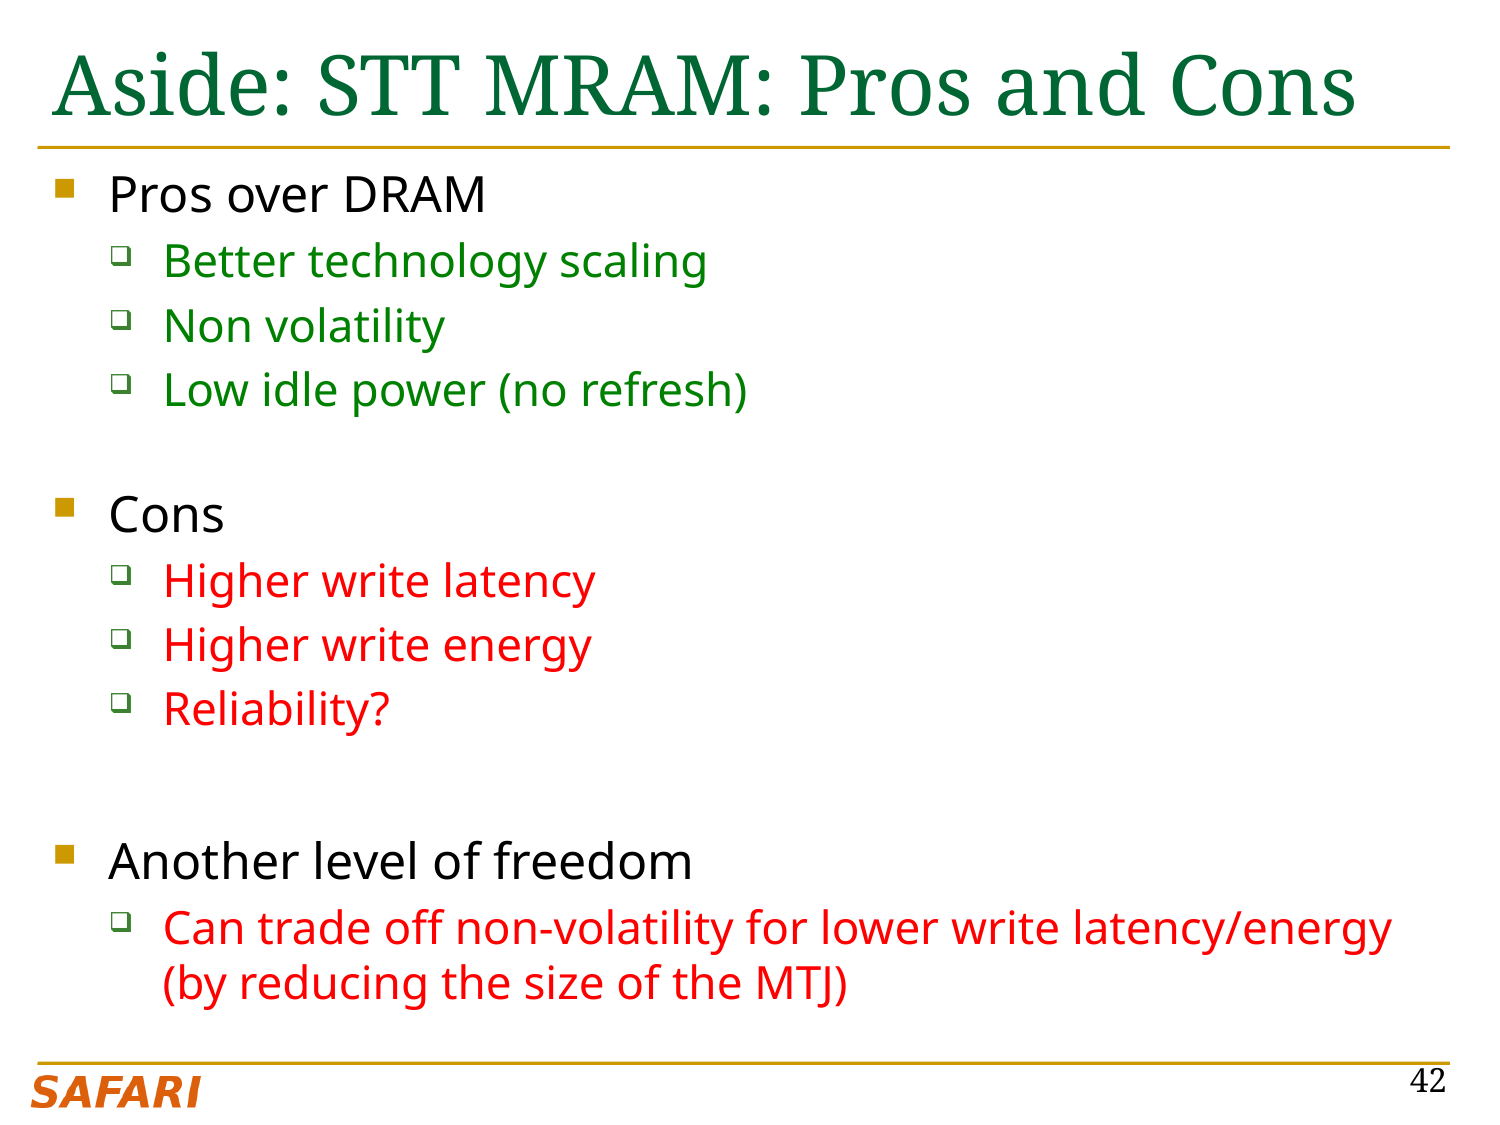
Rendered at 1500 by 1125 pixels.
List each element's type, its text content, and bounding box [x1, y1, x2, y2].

list Pros over DRAM Better technology scaling Non volatility Low idle power (no refresh) Cons Higher write latency Higher write energy Reliability? Another level of freedom Can trade off non-volatility for lower write latency/energy (by reducing the size of the MTJ) [37, 85, 1450, 938]
picture [29, 1066, 207, 1118]
title Aside: STT MRAM: Pros and Cons [37, 24, 1450, 85]
slide_number 42 [1111, 1036, 1462, 1112]
